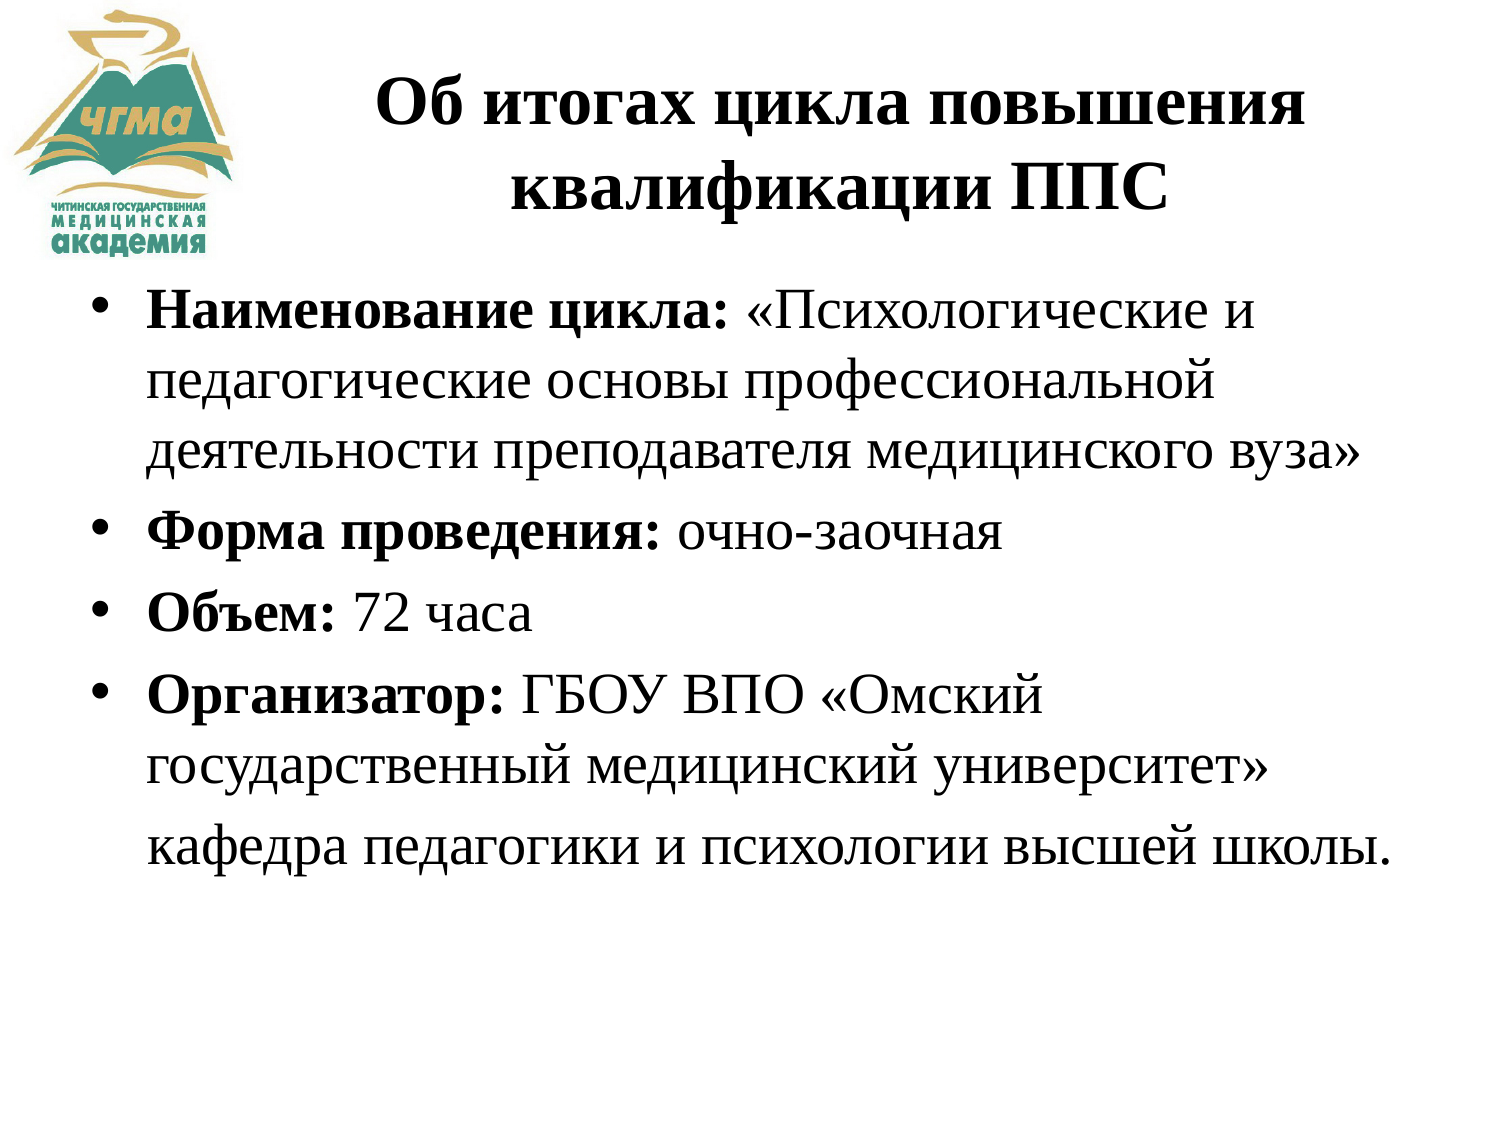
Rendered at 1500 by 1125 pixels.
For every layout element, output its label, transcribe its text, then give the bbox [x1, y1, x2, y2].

list Наименование цикла: «Психологические и педагогические основы профессиональной деятельности преподавателя медицинского вуза» Форма проведения: очно-заочная Объем: 72 часа Организатор: ГБОУ ВПО «Омский государственный медицинский университет» кафедра педагогики и психологии высшей школы. [75, 262, 1425, 1005]
title Об итогах цикла повышения квалификации ППС [274, 45, 1425, 233]
picture [0, 0, 270, 260]
